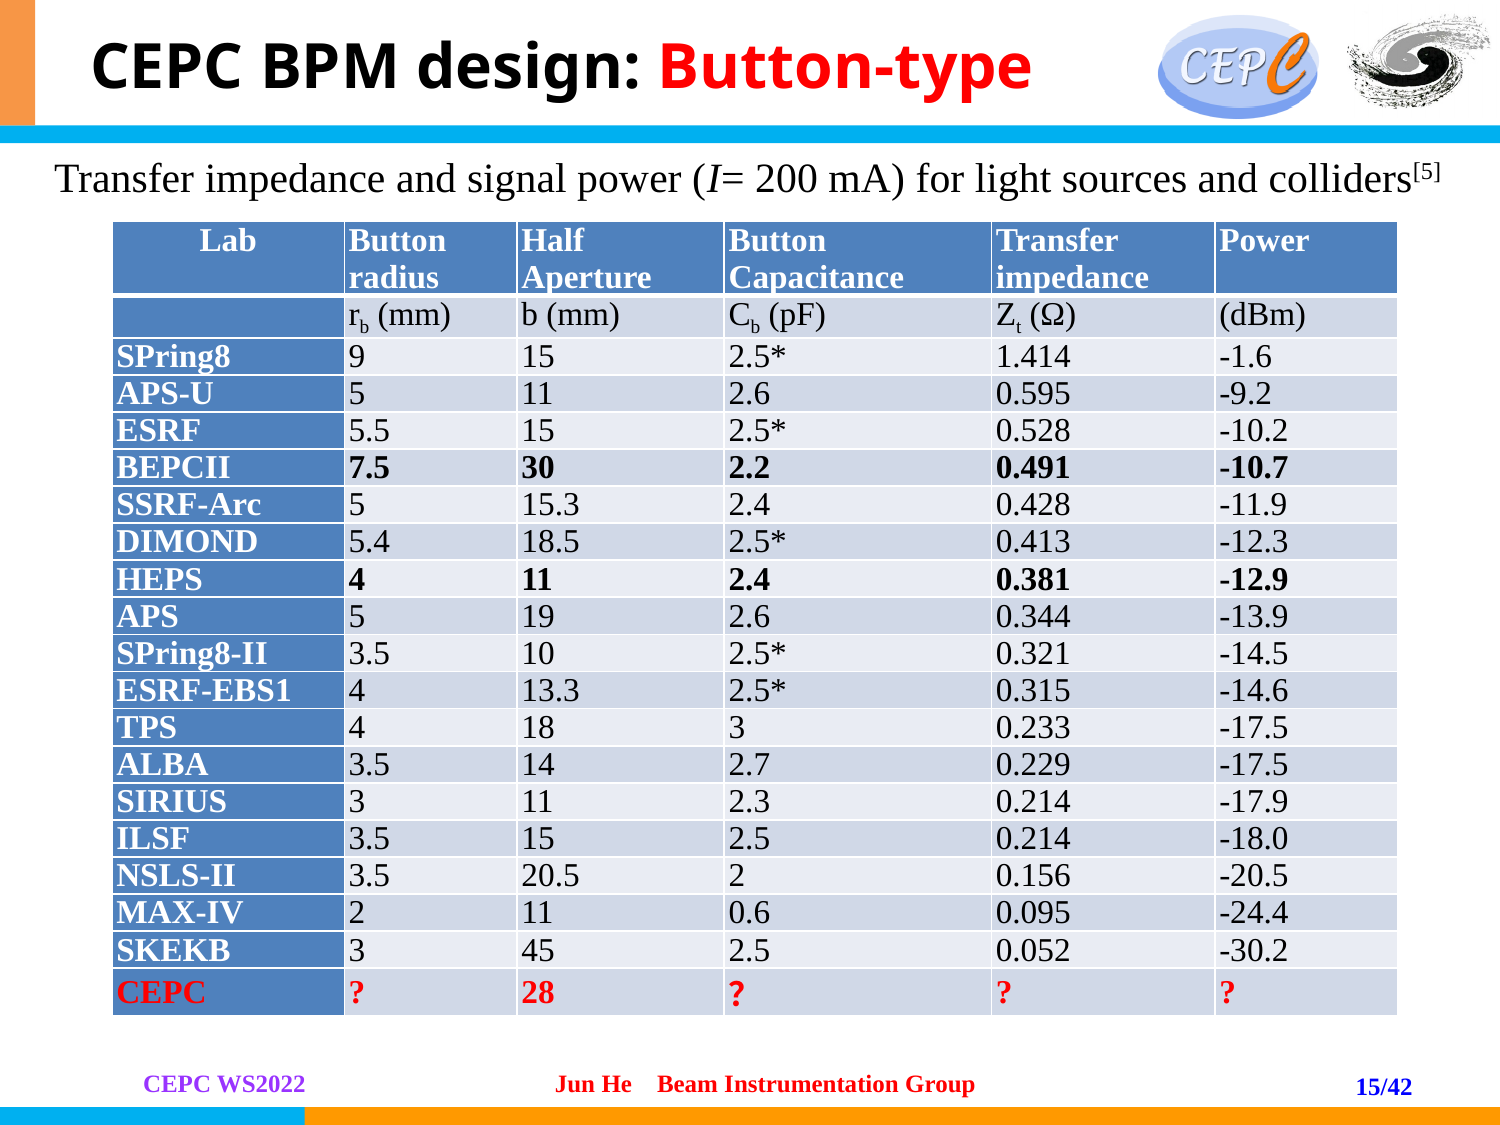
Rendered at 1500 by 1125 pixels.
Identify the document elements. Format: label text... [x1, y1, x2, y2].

table_cell 5.5 [345, 413, 516, 448]
table_cell 2.5* [725, 524, 991, 559]
table_cell 2 [725, 858, 991, 893]
table_cell rb (mm) [345, 298, 516, 337]
table_cell 2.5* [725, 413, 991, 448]
table_cell -12.3 [1216, 524, 1397, 559]
table_cell BEPCII [113, 450, 344, 485]
table_cell NSLS-II [113, 858, 344, 893]
table_cell APS [113, 598, 344, 634]
table_cell 0.381 [992, 561, 1214, 596]
table_cell -14.6 [1216, 672, 1397, 708]
table_header Transfer impedance [992, 222, 1214, 293]
table_cell -20.5 [1216, 858, 1397, 893]
table_cell [113, 298, 344, 337]
table_cell 0.214 [992, 784, 1214, 819]
table_cell 0.595 [992, 376, 1214, 411]
table_cell 2.6 [725, 376, 991, 411]
table_cell 2.2 [725, 450, 991, 485]
table_cell 11 [518, 784, 723, 819]
table_cell 0.413 [992, 524, 1214, 559]
table_cell ? [345, 969, 516, 1015]
table_cell -12.9 [1216, 561, 1397, 596]
table_cell -24.4 [1216, 895, 1397, 930]
table_cell SPring8 [113, 339, 344, 374]
table_cell 10 [518, 635, 723, 671]
title CEPC BPM design: Button-type [75, 4, 1282, 124]
table_cell 2.4 [725, 487, 991, 522]
table_cell -17.5 [1216, 747, 1397, 782]
table_cell 3 [345, 932, 516, 967]
table_cell MAX-IV [113, 895, 344, 930]
slide_number 15/42 [1077, 1055, 1428, 1116]
table_cell -17.9 [1216, 784, 1397, 819]
table_cell 3.5 [345, 747, 516, 782]
table_cell 3.5 [345, 635, 516, 671]
table_cell SSRF-Arc [113, 487, 344, 522]
table_cell 1.414 [992, 339, 1214, 374]
table_cell 11 [518, 561, 723, 596]
table_cell 28 [518, 969, 723, 1015]
table_cell HEPS [113, 561, 344, 596]
table_cell 19 [518, 598, 723, 634]
table_cell SIRIUS [113, 784, 344, 819]
picture [1340, 4, 1497, 118]
table_cell -13.9 [1216, 598, 1397, 634]
table_cell -11.9 [1216, 487, 1397, 522]
table_cell ESRF-EBS1 [113, 672, 344, 708]
table_cell 0.052 [992, 932, 1214, 967]
table_cell ESRF [113, 413, 344, 448]
table_header Half Aperture [518, 222, 723, 293]
picture [1282, 9, 1322, 124]
table_cell 0.428 [992, 487, 1214, 522]
table_cell 18.5 [518, 524, 723, 559]
table_cell 0.6 [725, 895, 991, 930]
table_cell ALBA [113, 747, 344, 782]
table_header Lab [113, 222, 344, 293]
table_header Power [1216, 222, 1397, 293]
table_cell 0.528 [992, 413, 1214, 448]
table_cell b (mm) [518, 298, 723, 337]
table_cell 5.4 [345, 524, 516, 559]
table_cell 45 [518, 932, 723, 967]
table_cell -18.0 [1216, 821, 1397, 856]
table_cell 9 [345, 339, 516, 374]
table_cell 3 [725, 709, 991, 745]
table_cell 4 [345, 709, 516, 745]
table_cell 15 [518, 821, 723, 856]
table_cell SKEKB [113, 932, 344, 967]
table_cell ? [1216, 969, 1397, 1015]
table_cell 2.5* [725, 672, 991, 708]
table_cell -9.2 [1216, 376, 1397, 411]
table_cell 2.7 [725, 747, 991, 782]
table_cell 3 [345, 784, 516, 819]
table_cell 5 [345, 376, 516, 411]
table_cell 15 [518, 413, 723, 448]
table_cell 0.214 [992, 821, 1214, 856]
table_cell 0.156 [992, 858, 1214, 893]
table_cell ？ [725, 969, 991, 1015]
table_cell 0.321 [992, 635, 1214, 671]
table_cell SPring8-II [113, 635, 344, 671]
table_cell 7.5 [345, 450, 516, 485]
table_cell 11 [518, 895, 723, 930]
table_cell 3.5 [345, 858, 516, 893]
table_cell TPS [113, 709, 344, 745]
table_cell 0.315 [992, 672, 1214, 708]
text_box Transfer impedance and signal power (I= 200 mA) for light sources and colliders[5] [5, 143, 1500, 209]
table_cell 14 [518, 747, 723, 782]
table_cell 2.5* [725, 635, 991, 671]
table_cell -30.2 [1216, 932, 1397, 967]
table_cell 5 [345, 487, 516, 522]
table_cell -17.5 [1216, 709, 1397, 745]
table_cell 3.5 [345, 821, 516, 856]
table_cell 2.3 [725, 784, 991, 819]
table_cell 30 [518, 450, 723, 485]
table_cell 15.3 [518, 487, 723, 522]
table_cell 20.5 [518, 858, 723, 893]
table_cell 5 [345, 598, 516, 634]
table_cell 2.5* [725, 339, 991, 374]
table_cell 0.344 [992, 598, 1214, 634]
table_cell 0.233 [992, 709, 1214, 745]
table_cell 15 [518, 339, 723, 374]
table_header Button Capacitance [725, 222, 991, 293]
table_cell 2.4 [725, 561, 991, 596]
table_cell CEPC [113, 969, 344, 1015]
table_cell -10.7 [1216, 450, 1397, 485]
table_cell 2.6 [725, 598, 991, 634]
table_cell Cb (pF) [725, 298, 991, 337]
table_header Button radius [345, 222, 516, 293]
table_cell DIMOND [113, 524, 344, 559]
table_cell 0.229 [992, 747, 1214, 782]
table_cell -1.6 [1216, 339, 1397, 374]
table_cell 0.095 [992, 895, 1214, 930]
table_cell 13.3 [518, 672, 723, 708]
table_cell Zt (Ω) [992, 298, 1214, 337]
table_cell -14.5 [1216, 635, 1397, 671]
table_cell 18 [518, 709, 723, 745]
table_cell 4 [345, 672, 516, 708]
table_cell 0.491 [992, 450, 1214, 485]
table_cell 4 [345, 561, 516, 596]
table_cell ? [992, 969, 1214, 1015]
table_cell 2.5 [725, 932, 991, 967]
table_cell ILSF [113, 821, 344, 856]
table_cell APS-U [113, 376, 344, 411]
table_cell -10.2 [1216, 413, 1397, 448]
table_cell (dBm) [1216, 298, 1397, 337]
table_cell 11 [518, 376, 723, 411]
table_cell 2 [345, 895, 516, 930]
table_cell 2.5 [725, 821, 991, 856]
